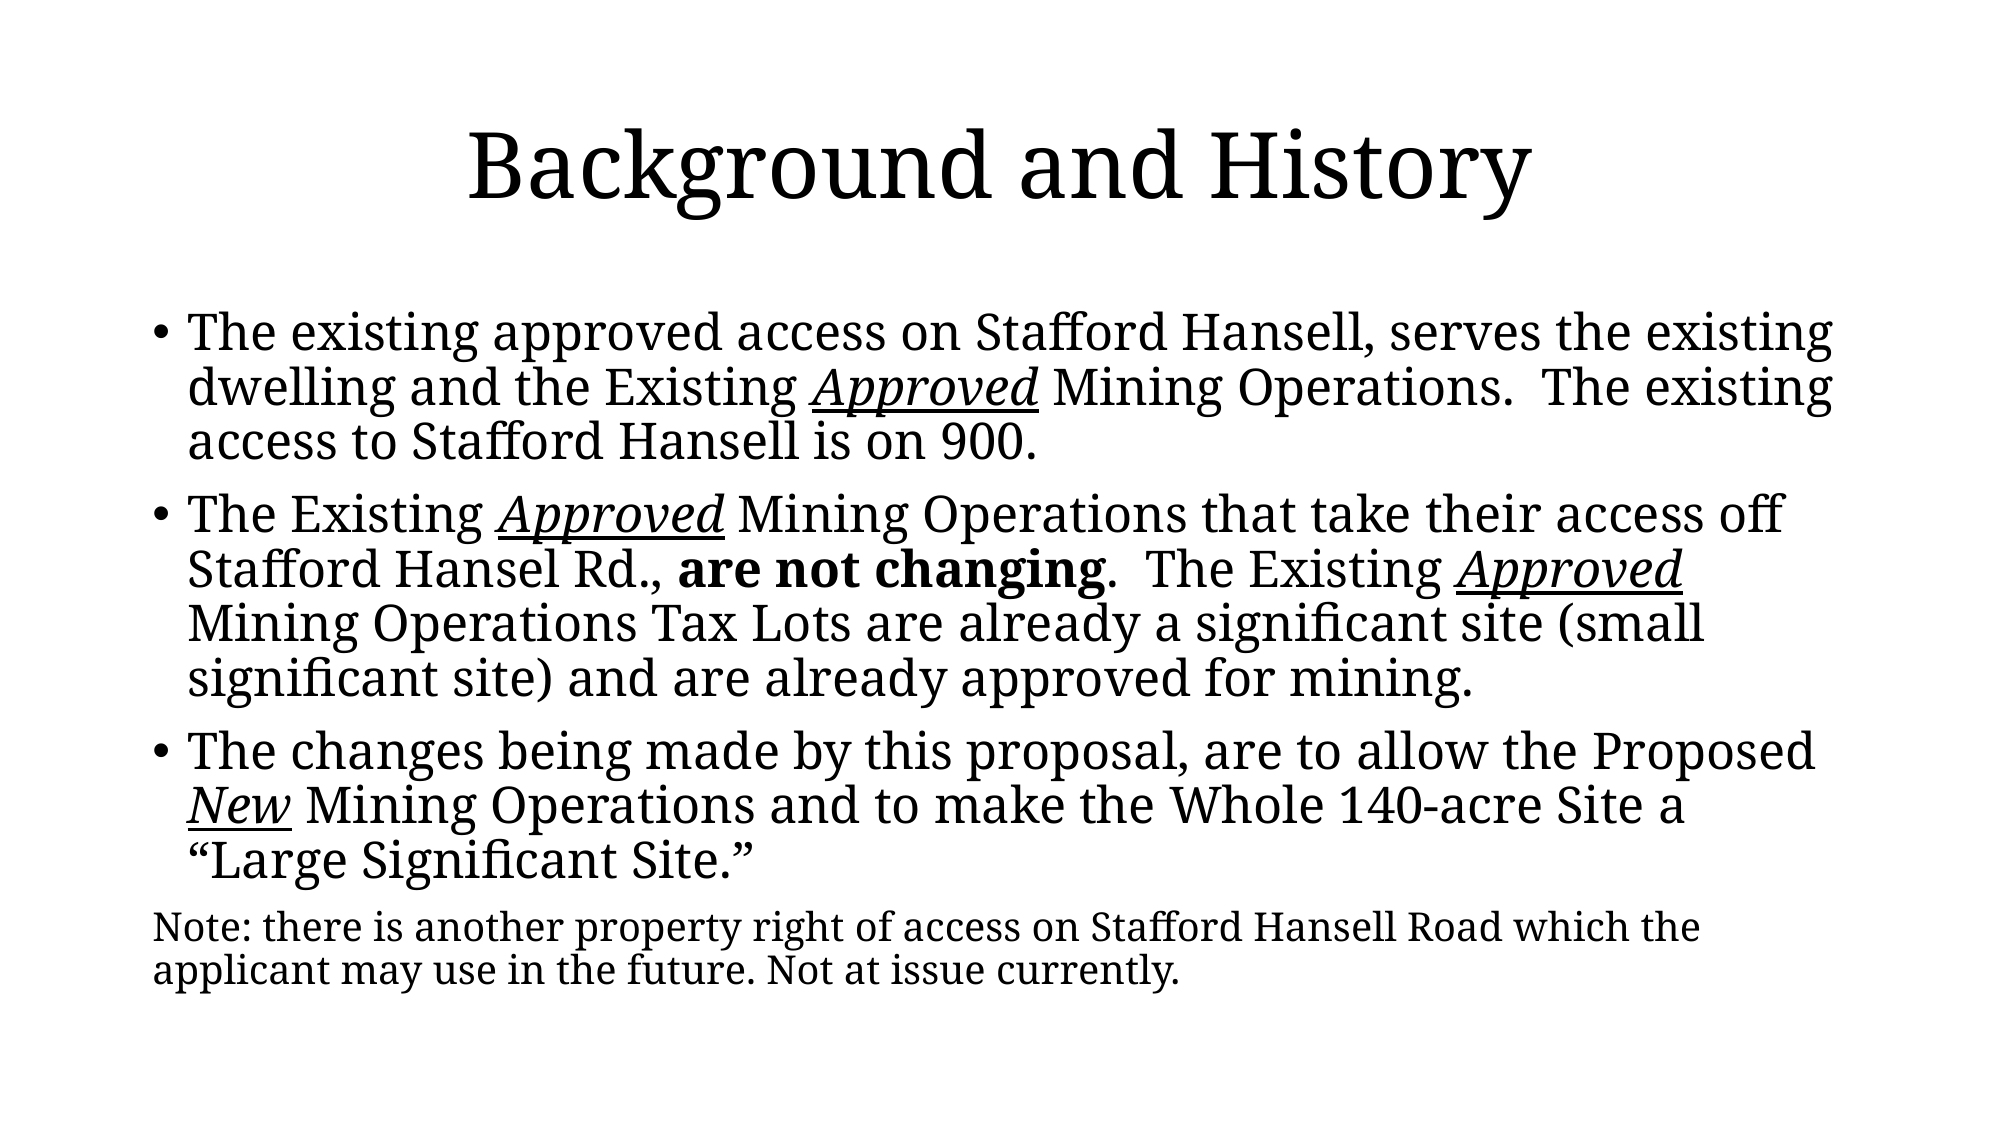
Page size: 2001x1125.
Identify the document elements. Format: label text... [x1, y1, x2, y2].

list The existing approved access on Stafford Hansell, serves the existing dwelling and the Existing Approved Mining Operations. The existing access to Stafford Hansell is on 900. The Existing Approved Mining Operations that take their access off Stafford Hansel Rd., are not changing. The Existing Approved Mining Operations Tax Lots are already a significant site (small significant site) and are already approved for mining. The changes being made by this proposal, are to allow the Proposed New Mining Operations and to make the Whole 140-acre Site a “Large Significant Site.” Note: there is another property right of access on Stafford Hansell Road which the applicant may use in the future. Not at issue currently. [137, 299, 1863, 1014]
title Background and History [137, 59, 1863, 278]
